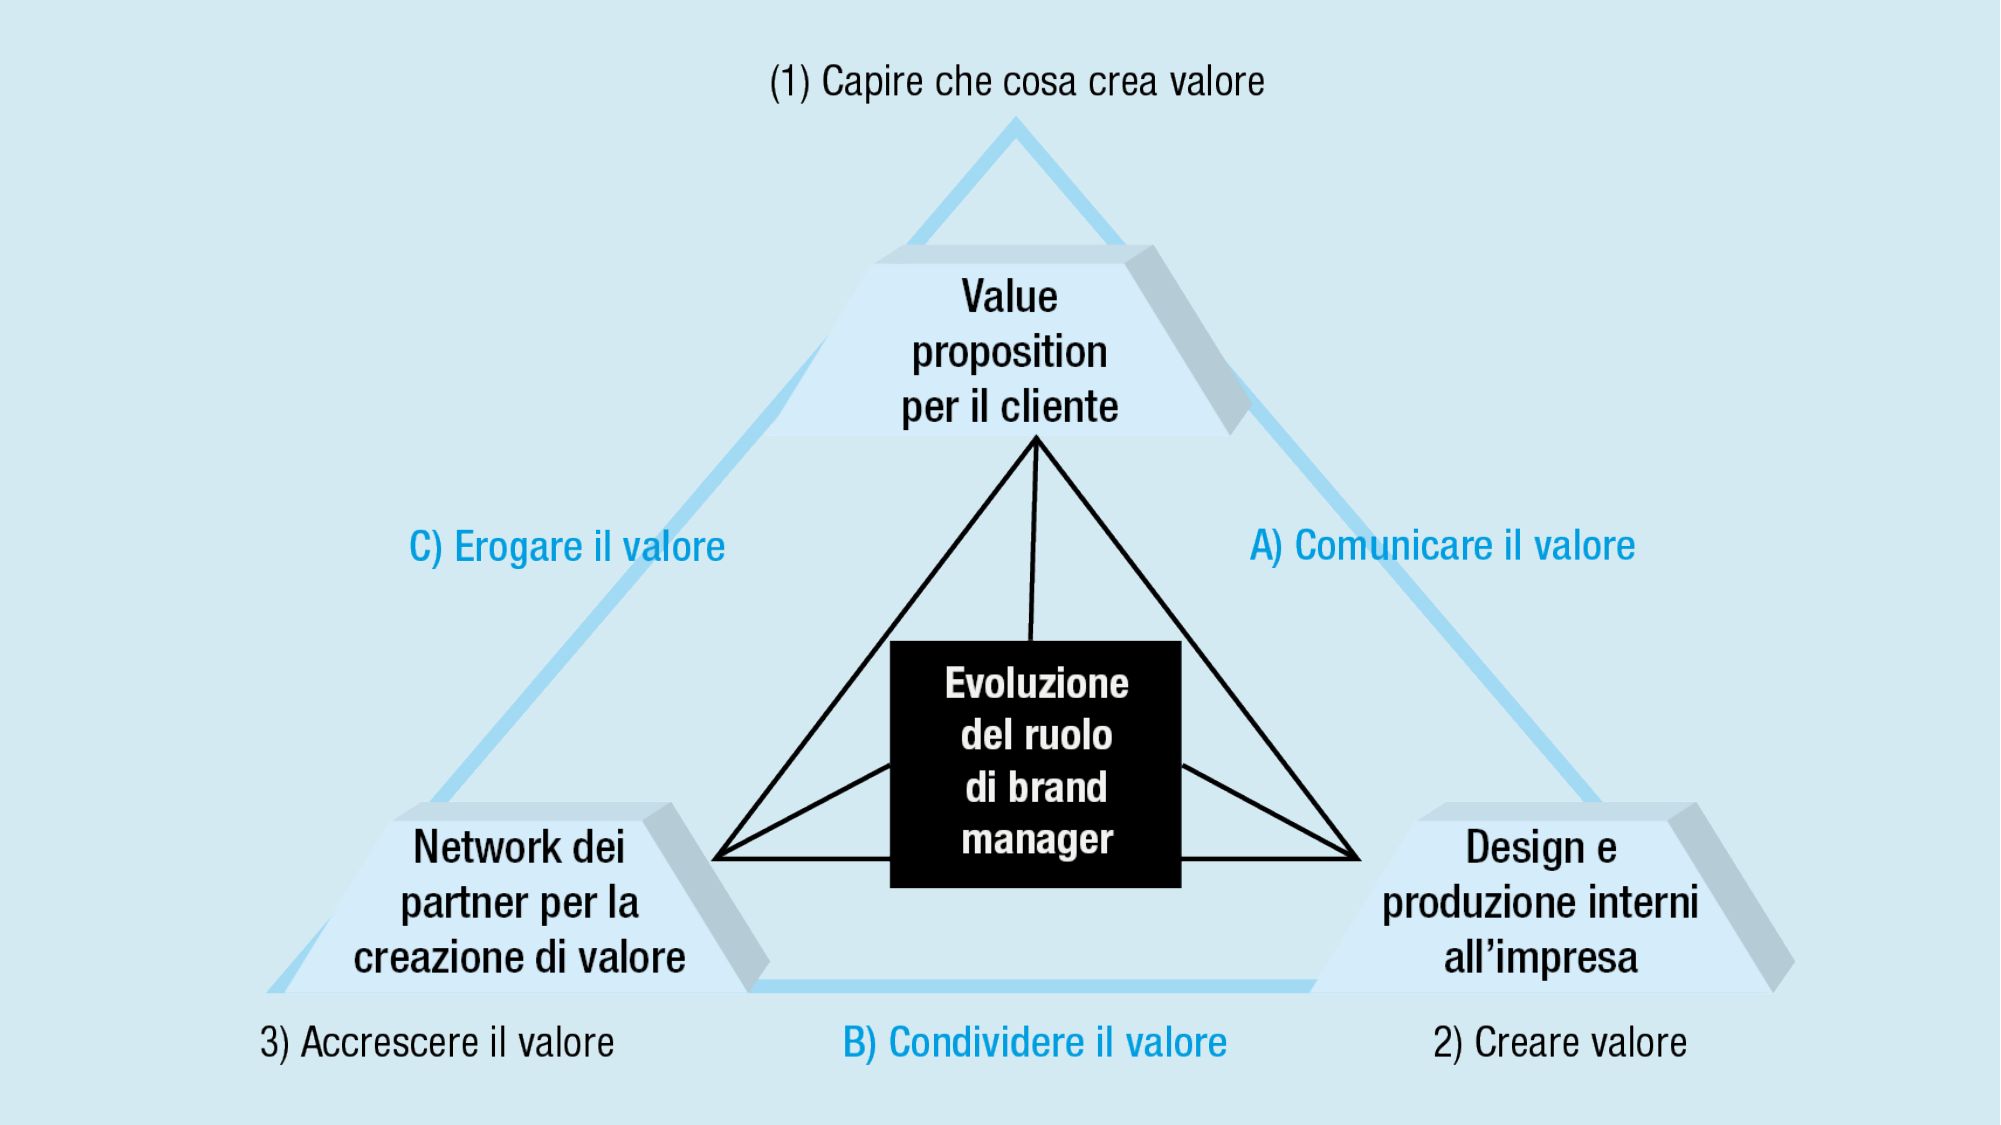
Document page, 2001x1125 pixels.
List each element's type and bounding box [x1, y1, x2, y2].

picture [94, 56, 1946, 1092]
